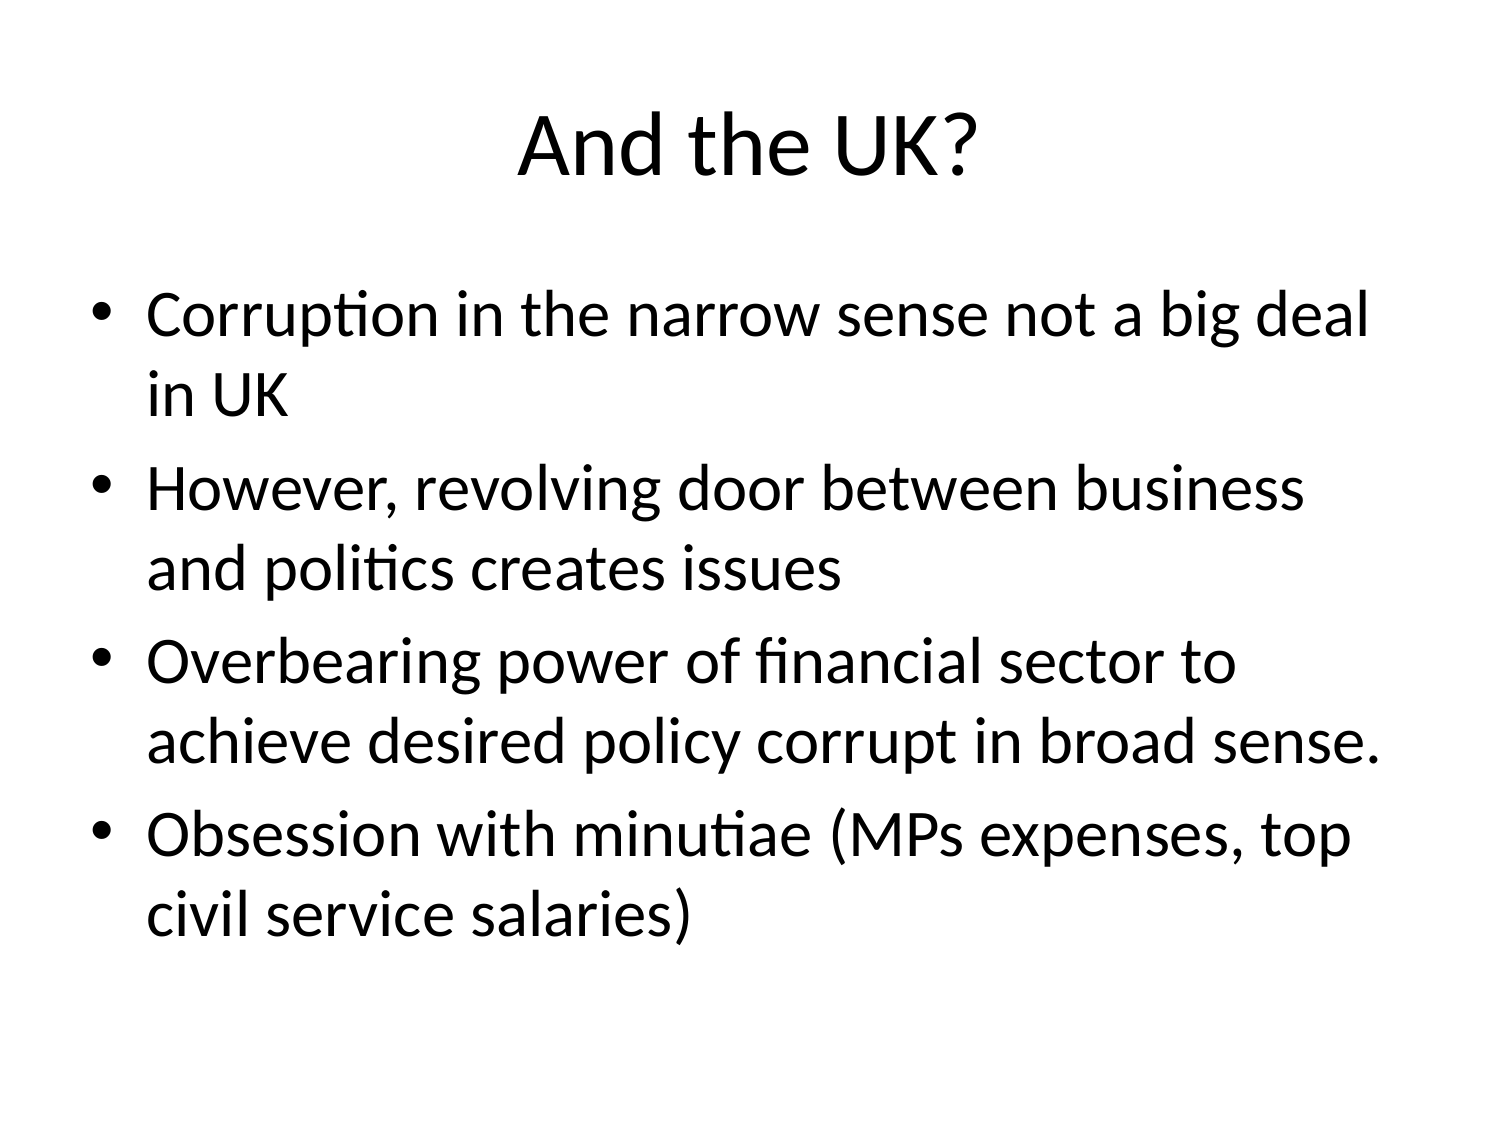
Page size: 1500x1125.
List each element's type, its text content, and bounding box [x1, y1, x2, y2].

list Corruption in the narrow sense not a big deal in UK However, revolving door between business and politics creates issues Overbearing power of financial sector to achieve desired policy corrupt in broad sense. Obsession with minutiae (MPs expenses, top civil service salaries) [75, 262, 1425, 1005]
title And the UK? [75, 45, 1425, 233]
